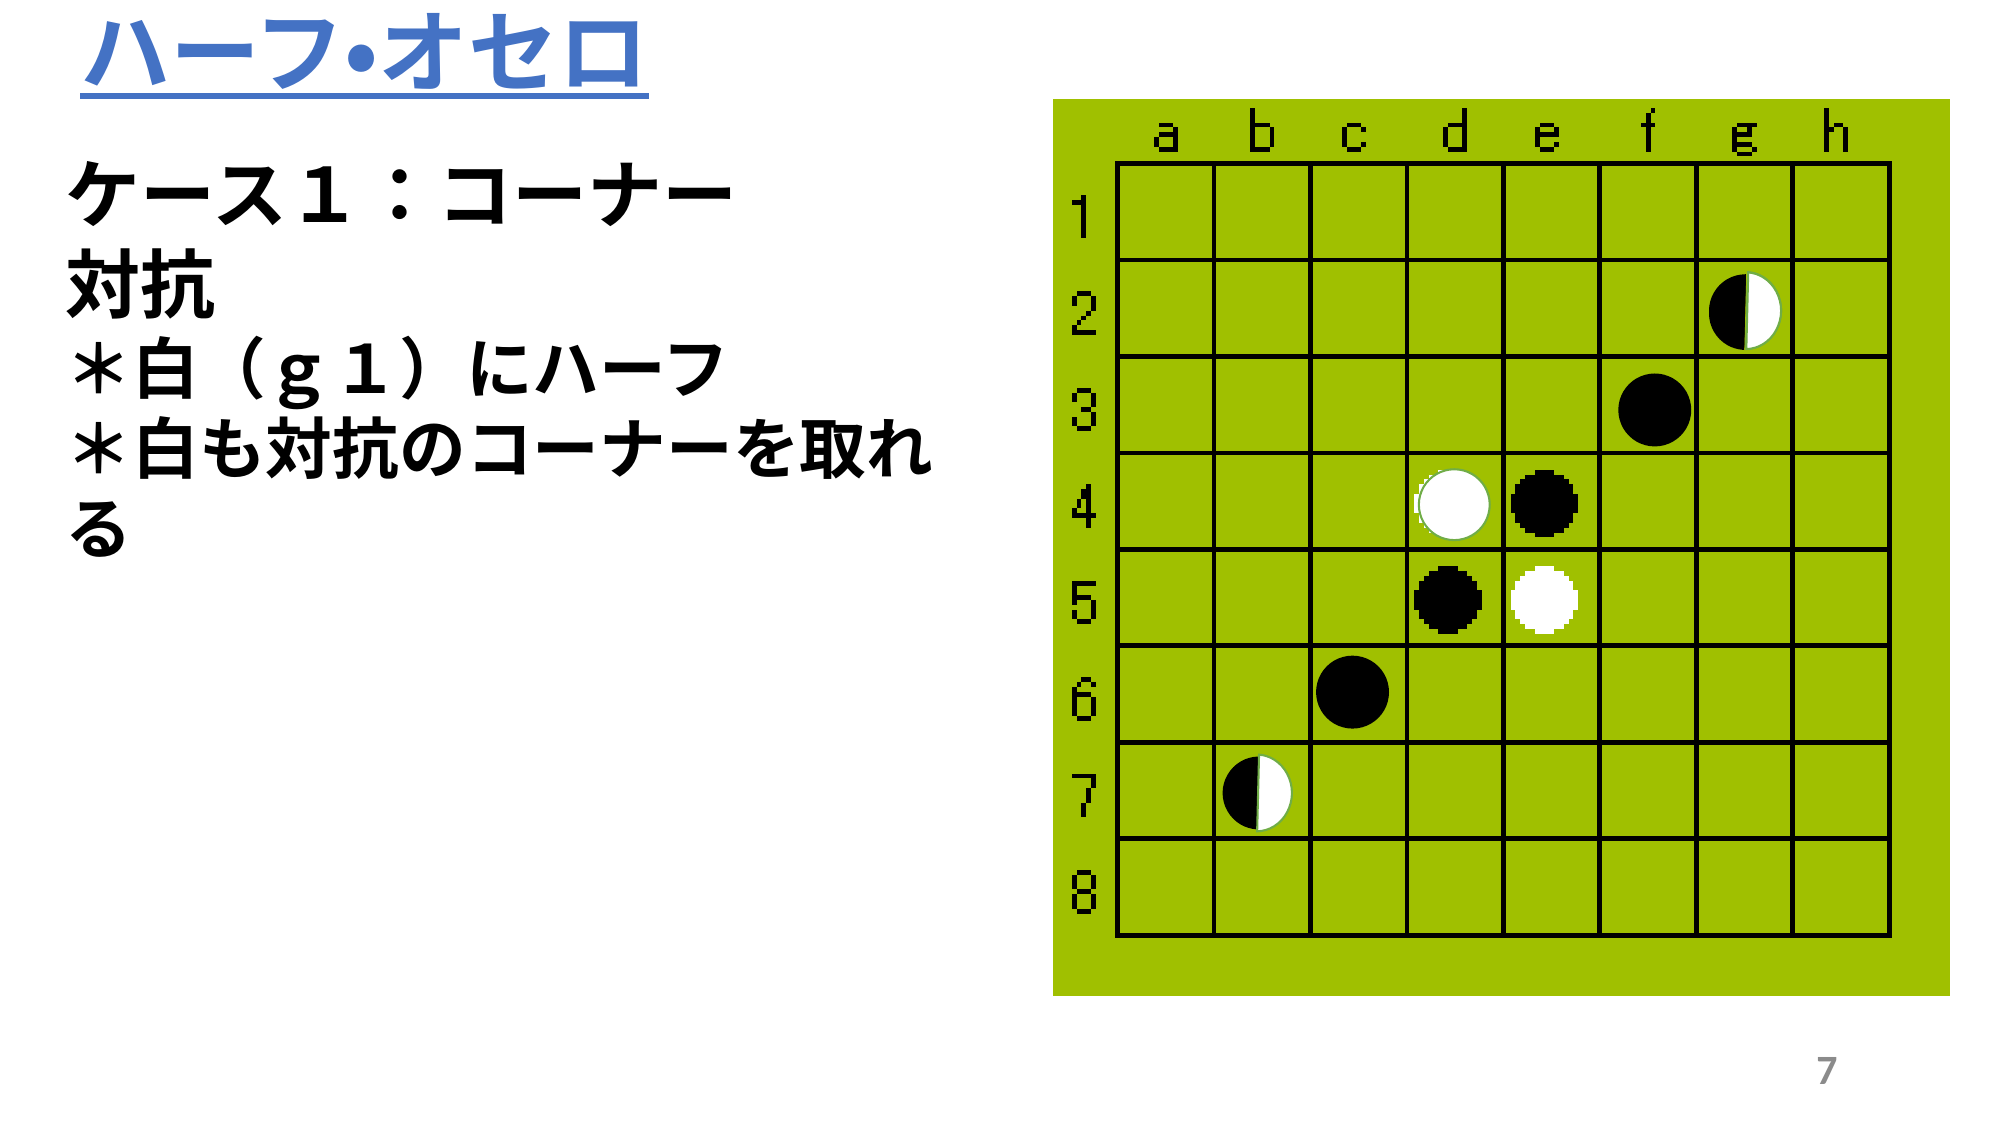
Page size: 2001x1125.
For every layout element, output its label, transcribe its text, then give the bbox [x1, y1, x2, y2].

slide_number 7 [1692, 1045, 1853, 1091]
text_box ケース１：コーナー 対抗 ＊白（ｇ１）にハーフ ＊白も対抗のコーナーを取れる [50, 139, 1016, 620]
title ハーフ・オセロ [0, 76, 730, 113]
picture [1053, 99, 1950, 996]
title ハーフ・オセロ [0, 0, 730, 74]
